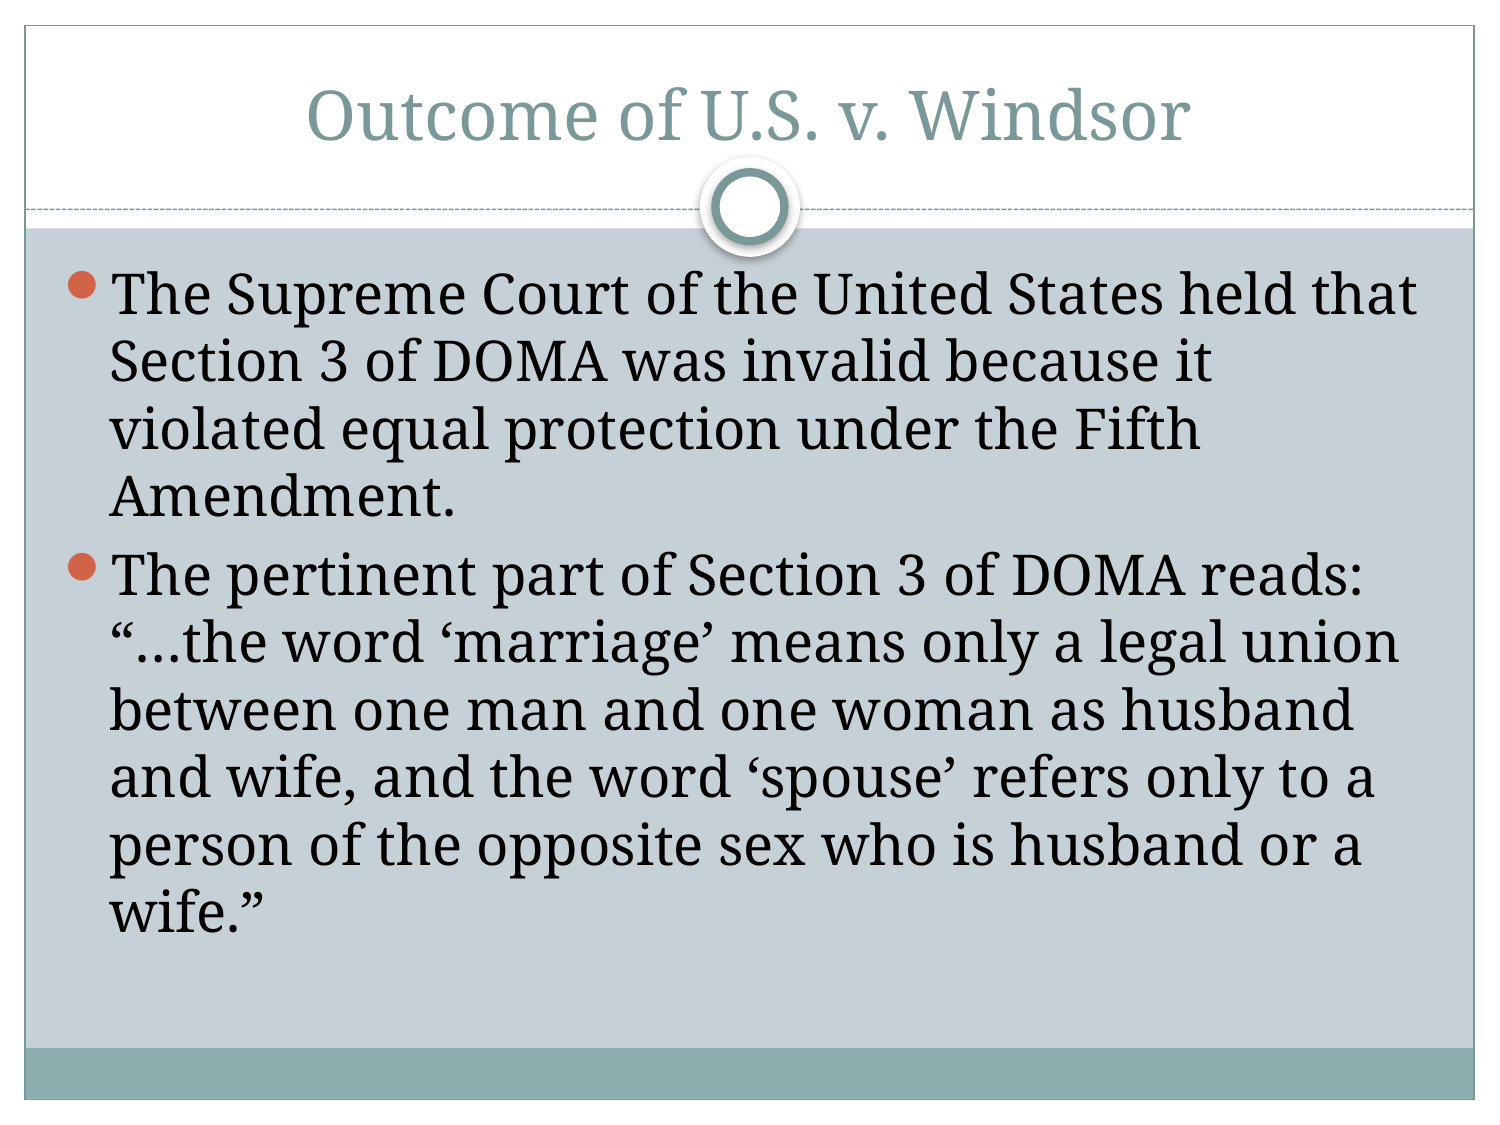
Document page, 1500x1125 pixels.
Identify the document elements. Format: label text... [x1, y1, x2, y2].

list The Supreme Court of the United States held that Section 3 of DOMA was invalid because it violated equal protection under the Fifth Amendment. The pertinent part of Section 3 of DOMA reads: “…the word ‘marriage’ means only a legal union between one man and one woman as husband and wife, and the word ‘spouse’ refers only to a person of the opposite sex who is husband or a wife.” [49, 250, 1445, 1001]
title Outcome of U.S. v. Windsor [49, 37, 1450, 162]
